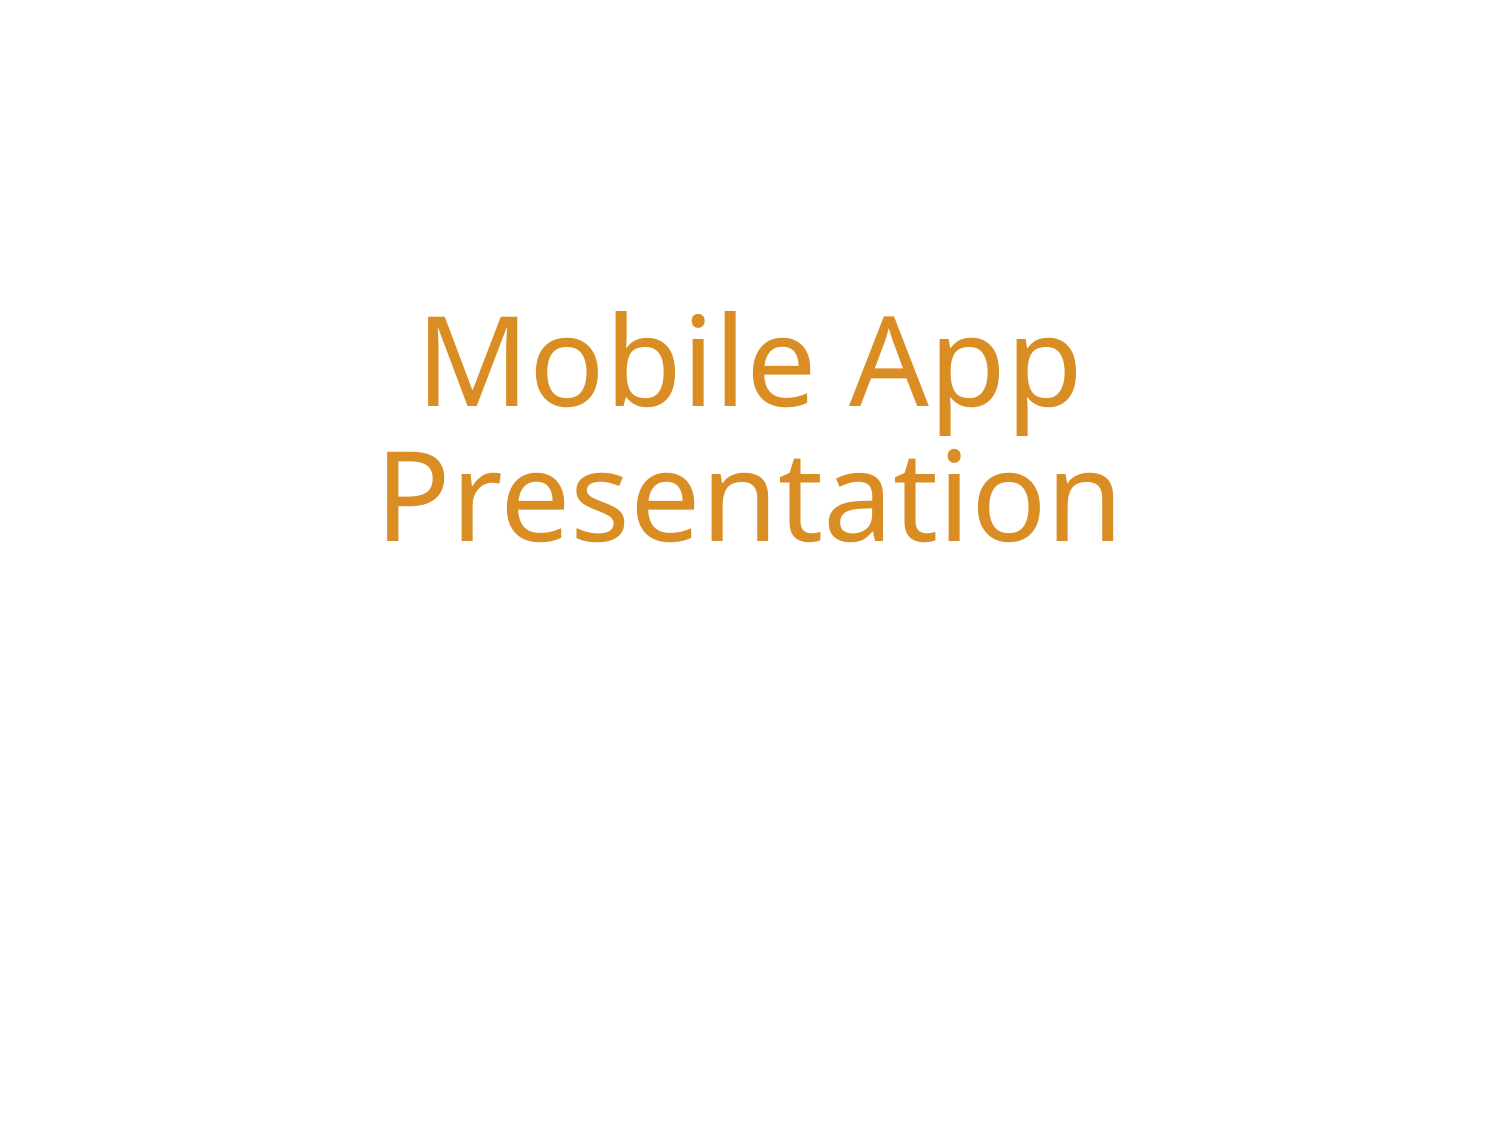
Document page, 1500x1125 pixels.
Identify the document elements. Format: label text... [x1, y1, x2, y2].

title Mobile App Presentation [111, 183, 1388, 577]
